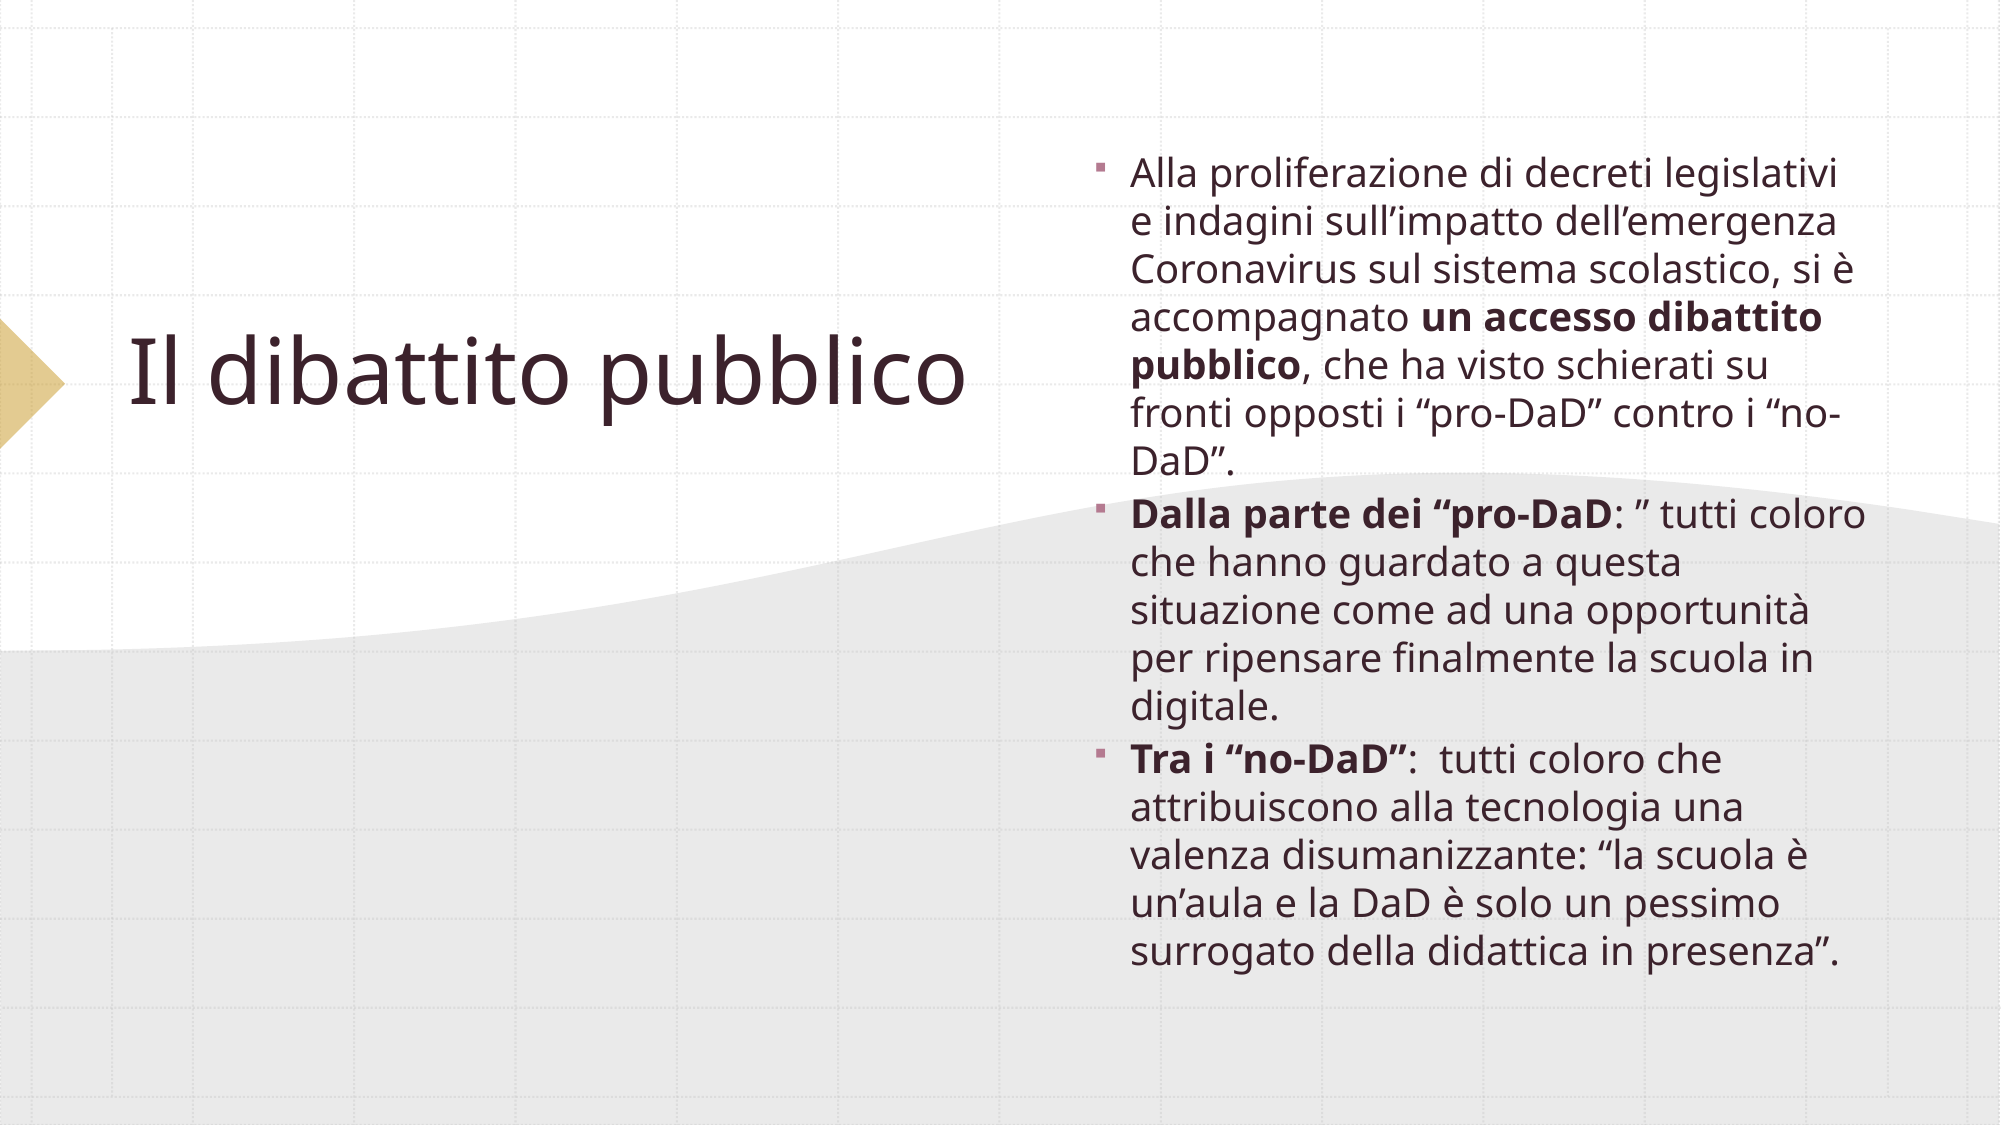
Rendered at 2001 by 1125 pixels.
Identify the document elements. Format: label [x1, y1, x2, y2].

text_box [0, 0, 2000, 1125]
